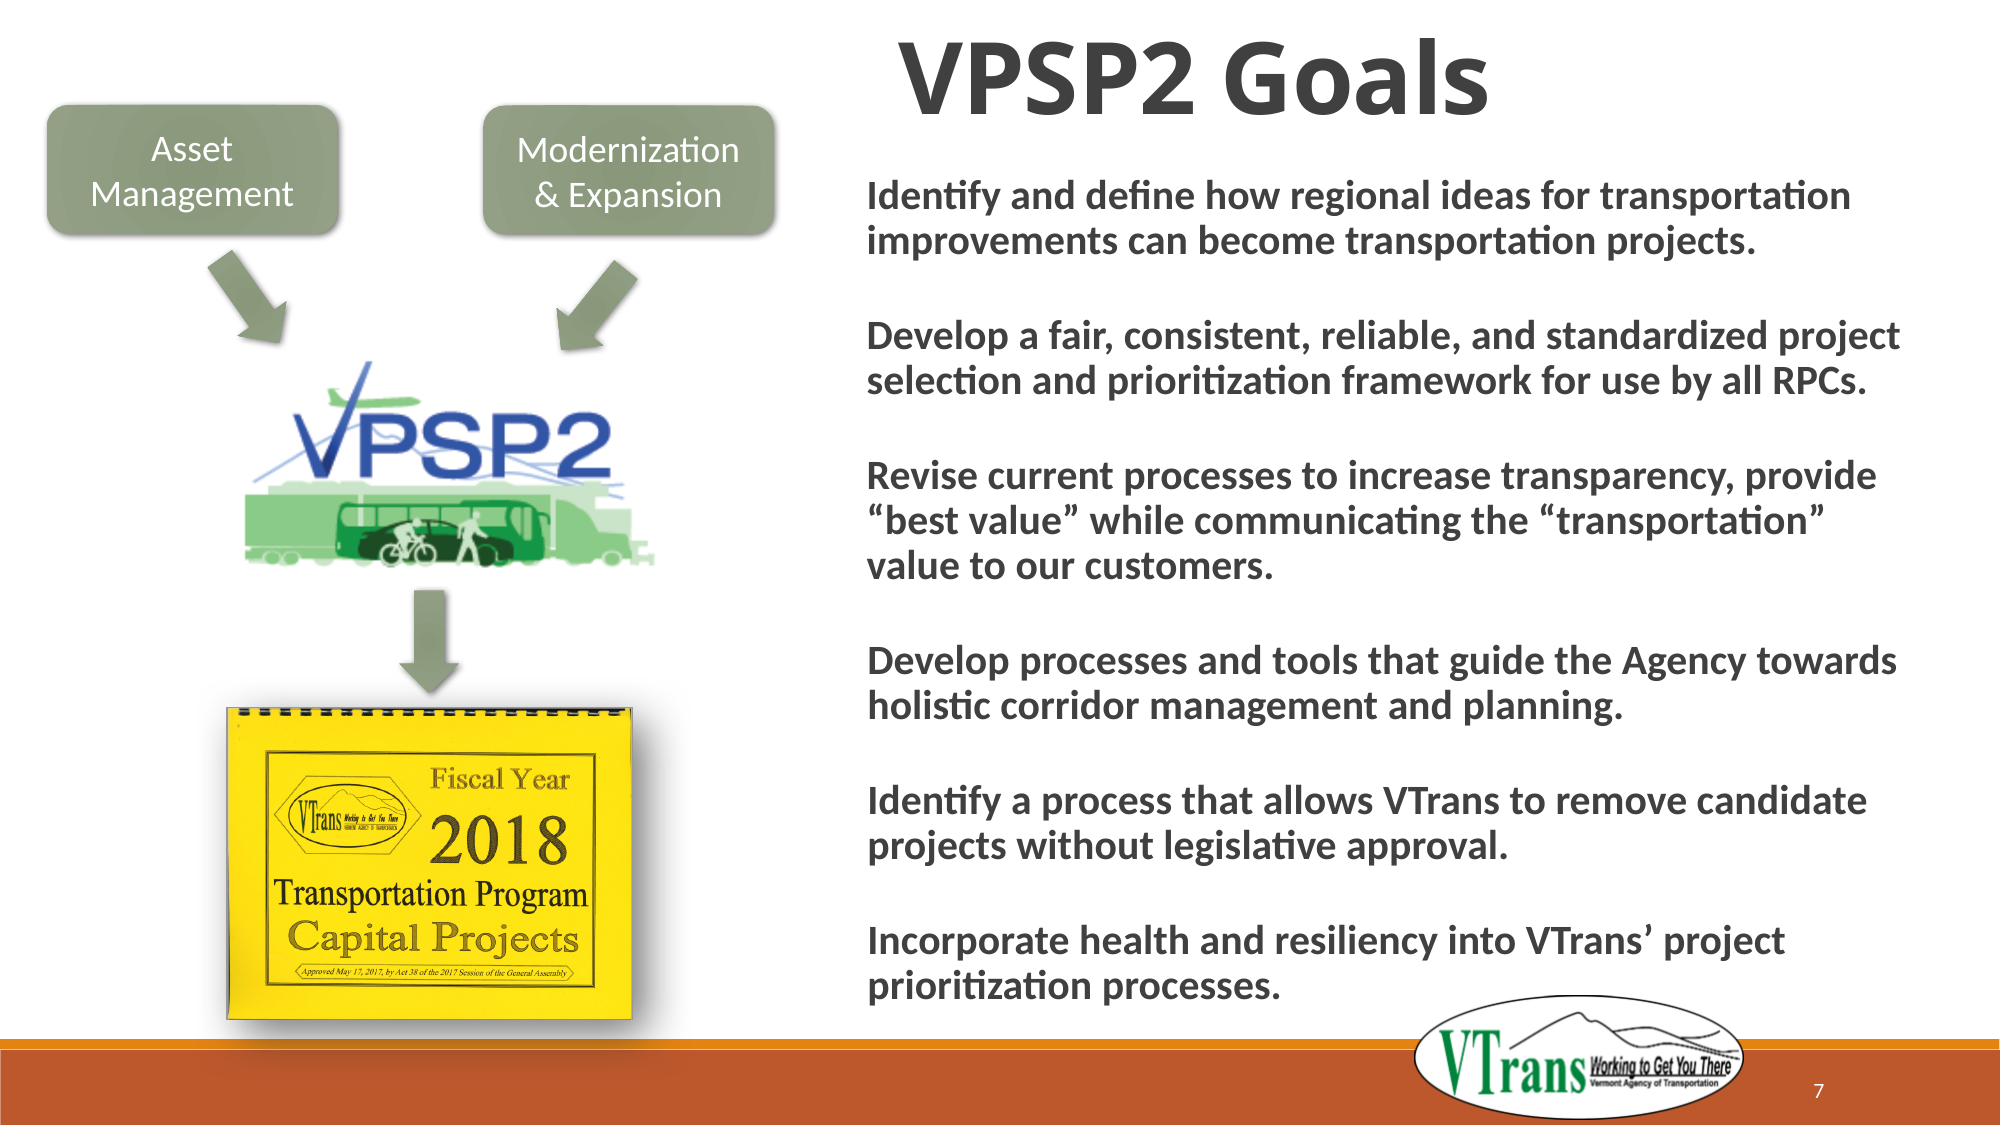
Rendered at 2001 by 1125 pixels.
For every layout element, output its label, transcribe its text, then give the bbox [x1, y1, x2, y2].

picture [221, 347, 663, 588]
text_box Modernization & Expansion [483, 105, 774, 235]
text_box [399, 596, 460, 694]
slide_number 7 [1624, 1059, 1840, 1120]
text_box [207, 250, 287, 343]
text_box Asset Management [46, 104, 338, 234]
picture [1414, 1037, 1744, 1120]
picture [225, 706, 633, 1020]
text_box Identify and define how regional ideas for transportation improvements can become transportation projects. Develop a fair, consistent, reliable, and standardized project selection and prioritization framework for use by all RPCs. Revise current processes to increase transparency, provide “best value” while communicating the “transportation” value to our customers. Develop processes and tools that guide the Agency towards holistic corridor management and planning. Identify a process that allows VTrans to remove candidate projects without legislative approval. Incorporate health and resiliency into VTrans’ project prioritization processes. [866, 166, 1922, 1037]
text_box VPSP2 Goals [883, 19, 1725, 143]
text_box [556, 260, 638, 344]
